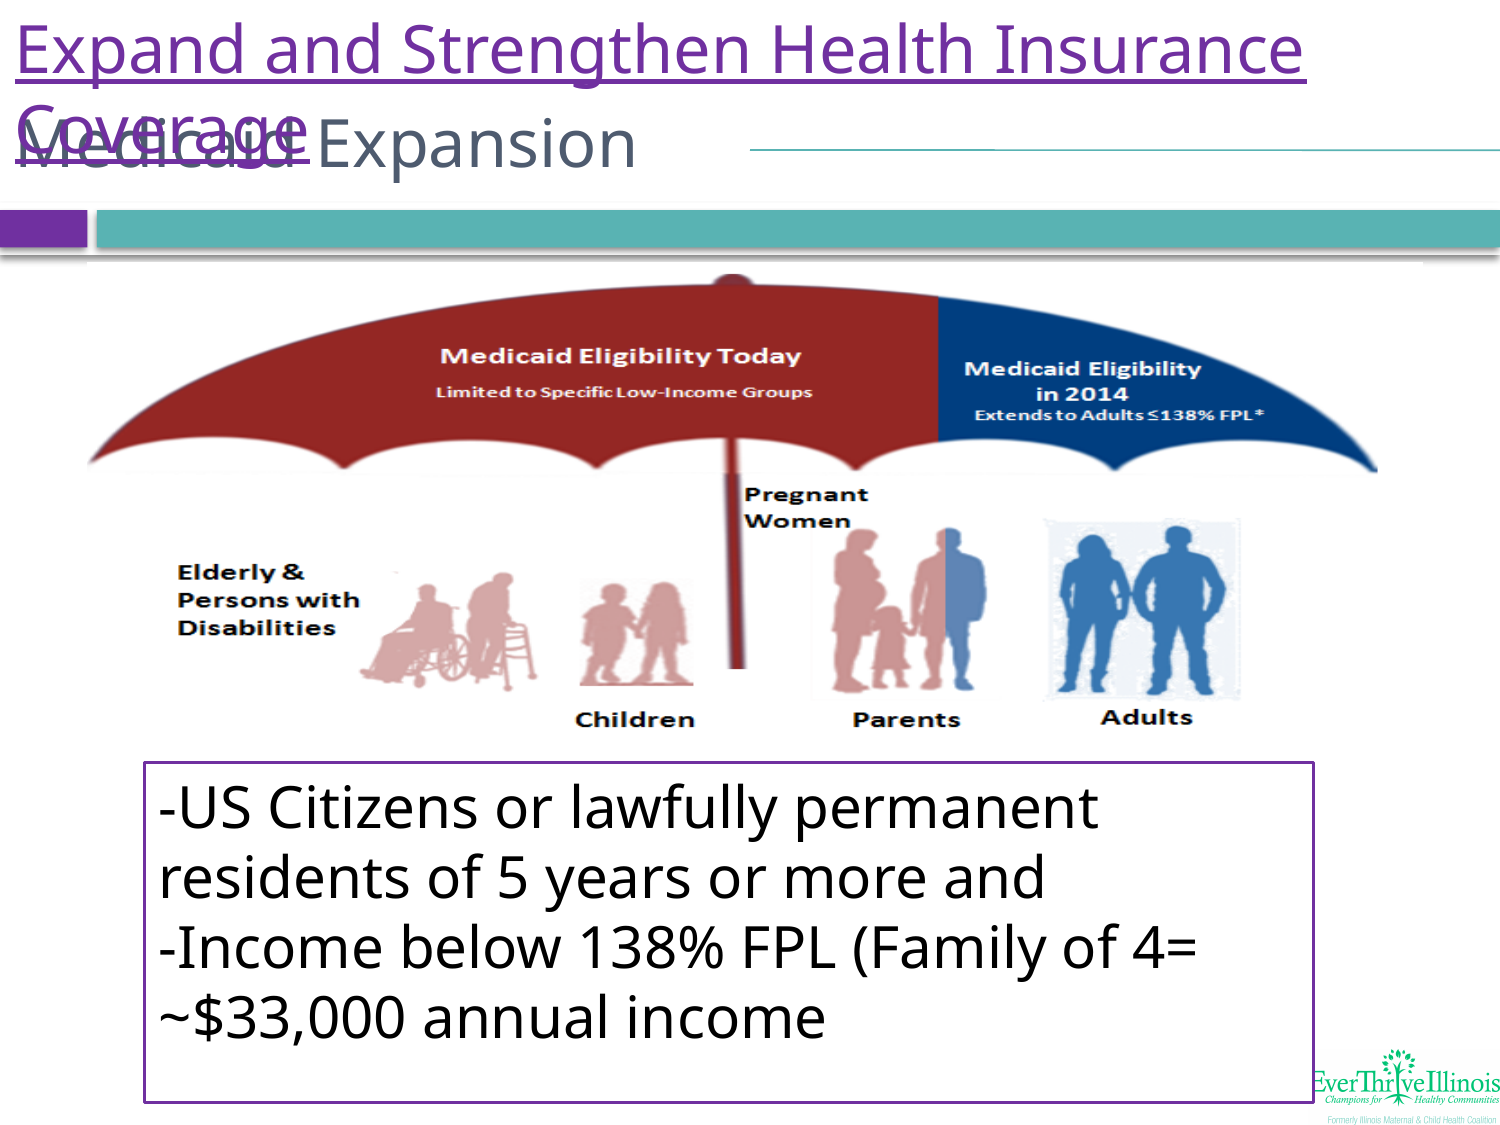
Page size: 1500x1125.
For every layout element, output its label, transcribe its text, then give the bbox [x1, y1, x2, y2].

picture [87, 262, 1423, 732]
text_box Expand and Strengthen Health Insurance Coverage [0, 0, 1500, 245]
text_box -US Citizens or lawfully permanent residents of 5 years or more and -Income below 138% FPL (Family of 4= ~$33,000 annual income [143, 761, 1315, 1104]
picture [1308, 1049, 1500, 1125]
